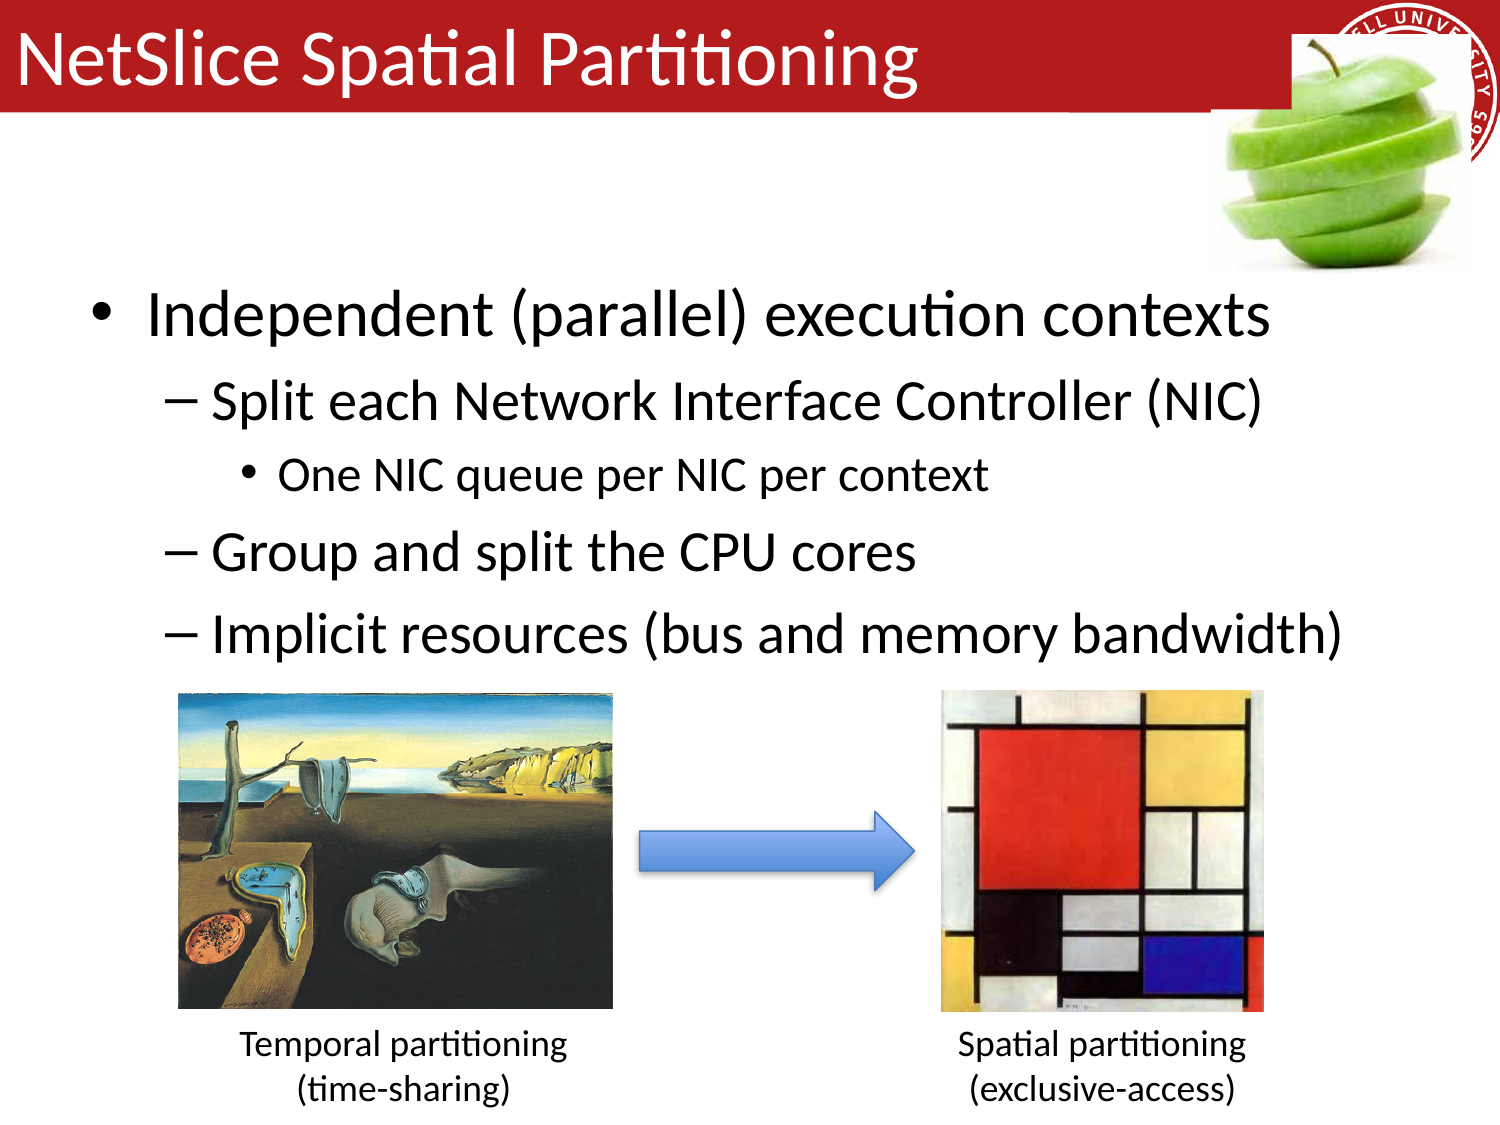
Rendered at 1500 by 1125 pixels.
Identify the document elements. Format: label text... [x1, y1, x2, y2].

list Independent (parallel) execution contexts Split each Network Interface Controller (NIC) One NIC queue per NIC per context Group and split the CPU cores Implicit resources (bus and memory bandwidth) [75, 262, 1425, 1005]
title NetSlice Spatial Partitioning [0, 0, 1292, 110]
picture [178, 693, 613, 1009]
picture [1210, 0, 1500, 273]
text_box Spatial partitioning (exclusive-access) [943, 1020, 1262, 1116]
text_box [638, 810, 916, 892]
picture [941, 690, 1264, 1012]
text_box Temporal partitioning (time-sharing) [224, 1017, 583, 1116]
